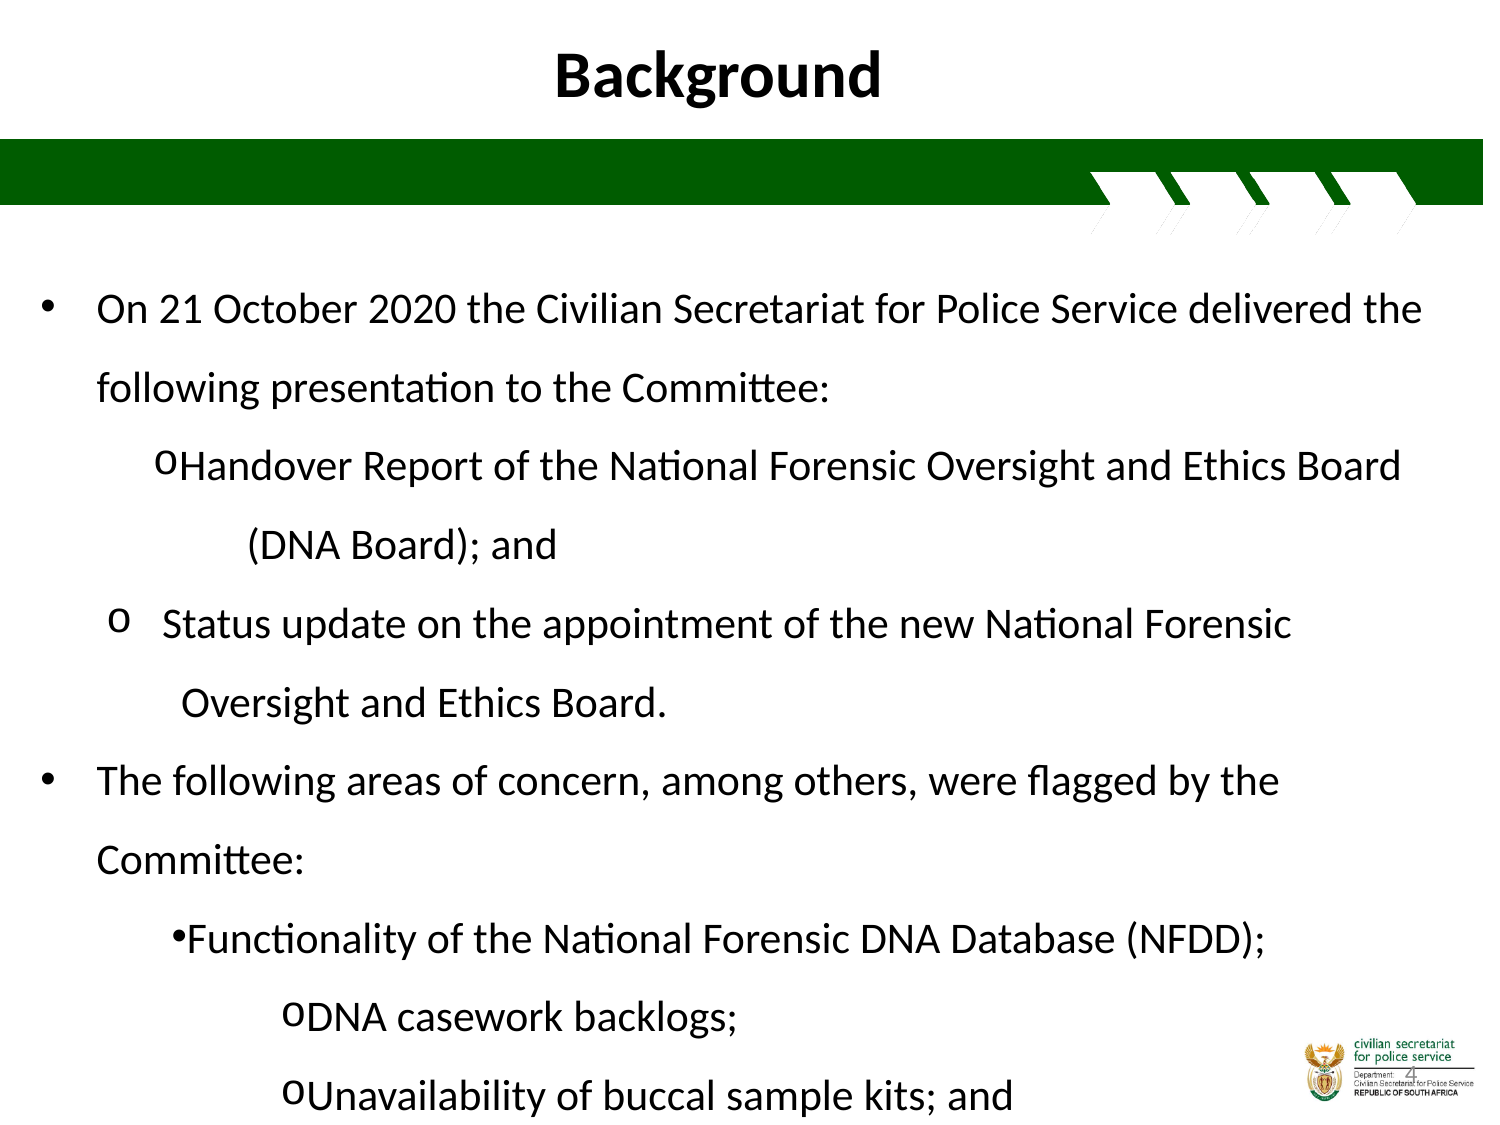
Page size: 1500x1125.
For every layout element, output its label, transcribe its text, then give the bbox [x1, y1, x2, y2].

text_box Background [32, 23, 1496, 119]
text_box On 21 October 2020 the Civilian Secretariat for Police Service delivered the following presentation to the Committee: Handover Report of the National Forensic Oversight and Ethics Board (DNA Board); and Status update on the appointment of the new National Forensic Oversight and Ethics Board. The following areas of concern, among others, were flagged by the Committee: Functionality of the National Forensic DNA Database (NFDD); DNA casework backlogs; Unavailability of buccal sample kits; and [32, 246, 1483, 1125]
picture [0, 139, 1483, 235]
picture [1293, 1034, 1484, 1111]
